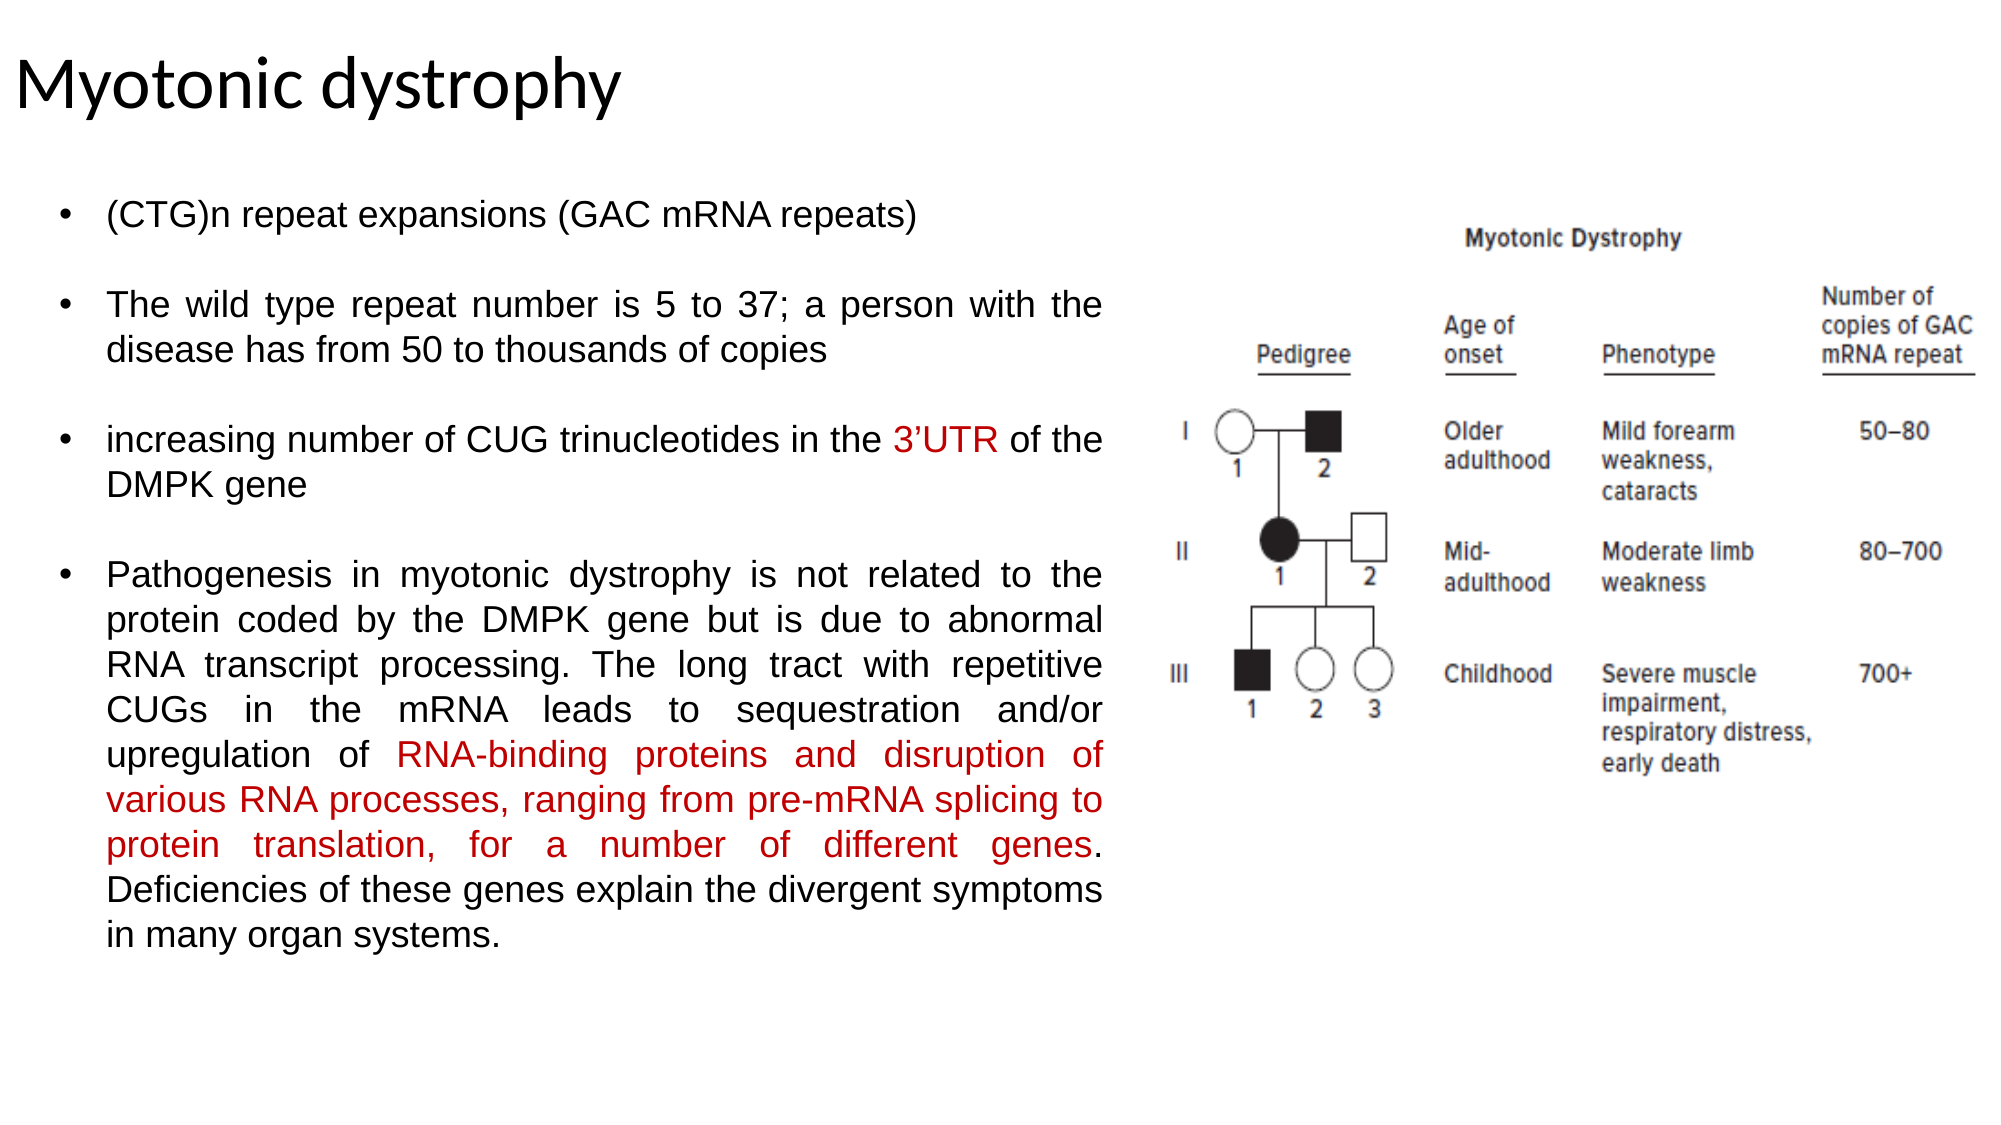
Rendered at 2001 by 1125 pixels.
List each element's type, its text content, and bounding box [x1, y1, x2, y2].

picture [1149, 183, 1984, 793]
text_box Myotonic dystrophy [0, 26, 1862, 132]
text_box (CTG)n repeat expansions (GAC mRNA repeats) The wild type repeat number is 5 to 37; a person with the disease has from 50 to thousands of copies increasing number of CUG trinucleotides in the 3’UTR of the DMPK gene Pathogenesis in myotonic dystrophy is not related to the protein coded by the DMPK gene but is due to abnormal RNA transcript processing. The long tract with repetitive CUGs in the mRNA leads to sequestration and/or upregulation of RNA-binding proteins and disruption of various RNA processes, ranging from pre-mRNA splicing to protein translation, for a number of different genes. Deficiencies of these genes explain the divergent symptoms in many organ systems. [44, 183, 1119, 1008]
